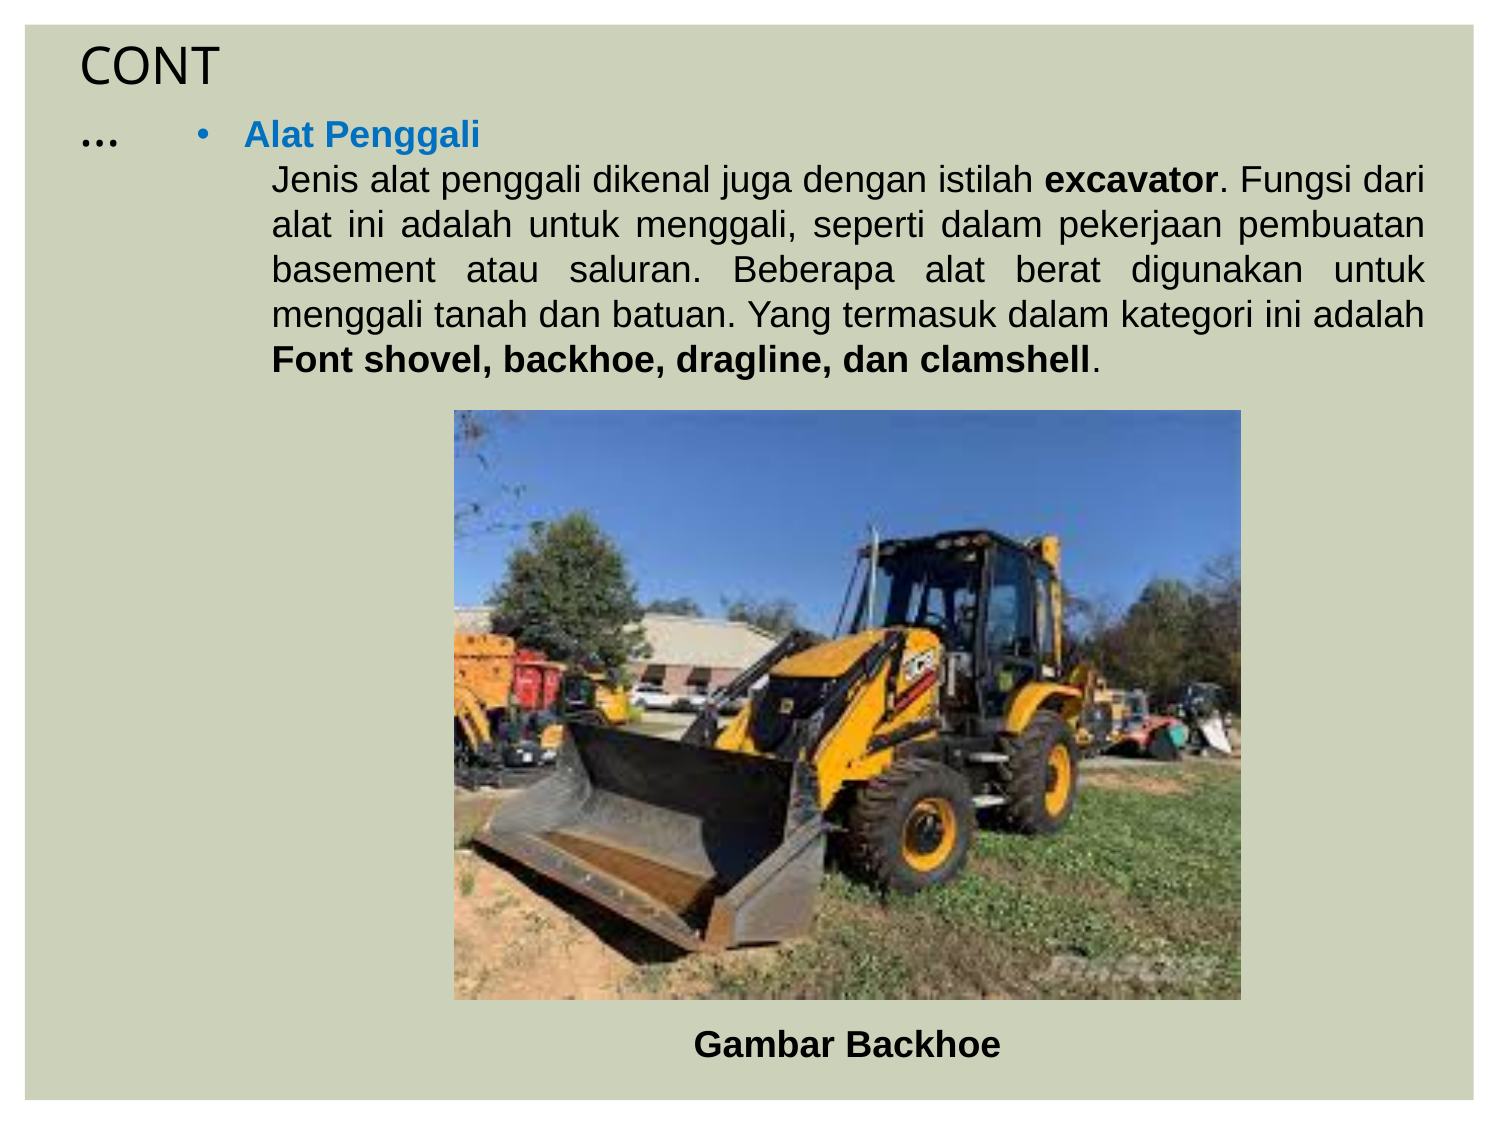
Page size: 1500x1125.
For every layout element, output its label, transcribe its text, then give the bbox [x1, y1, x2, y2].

text_box Gambar Backhoe [508, 1012, 1187, 1073]
text_box Alat Penggali Jenis alat penggali dikenal juga dengan istilah excavator. Fungsi dari alat ini adalah untuk menggali, seperti dalam pekerjaan pembuatan basement atau saluran. Beberapa alat berat digunakan untuk menggali tanah dan batuan. Yang termasuk dalam kategori ini adalah Font shovel, backhoe, dragline, dan clamshell. [181, 103, 1440, 388]
text_box CONT… [64, 24, 266, 165]
picture [454, 410, 1241, 1000]
